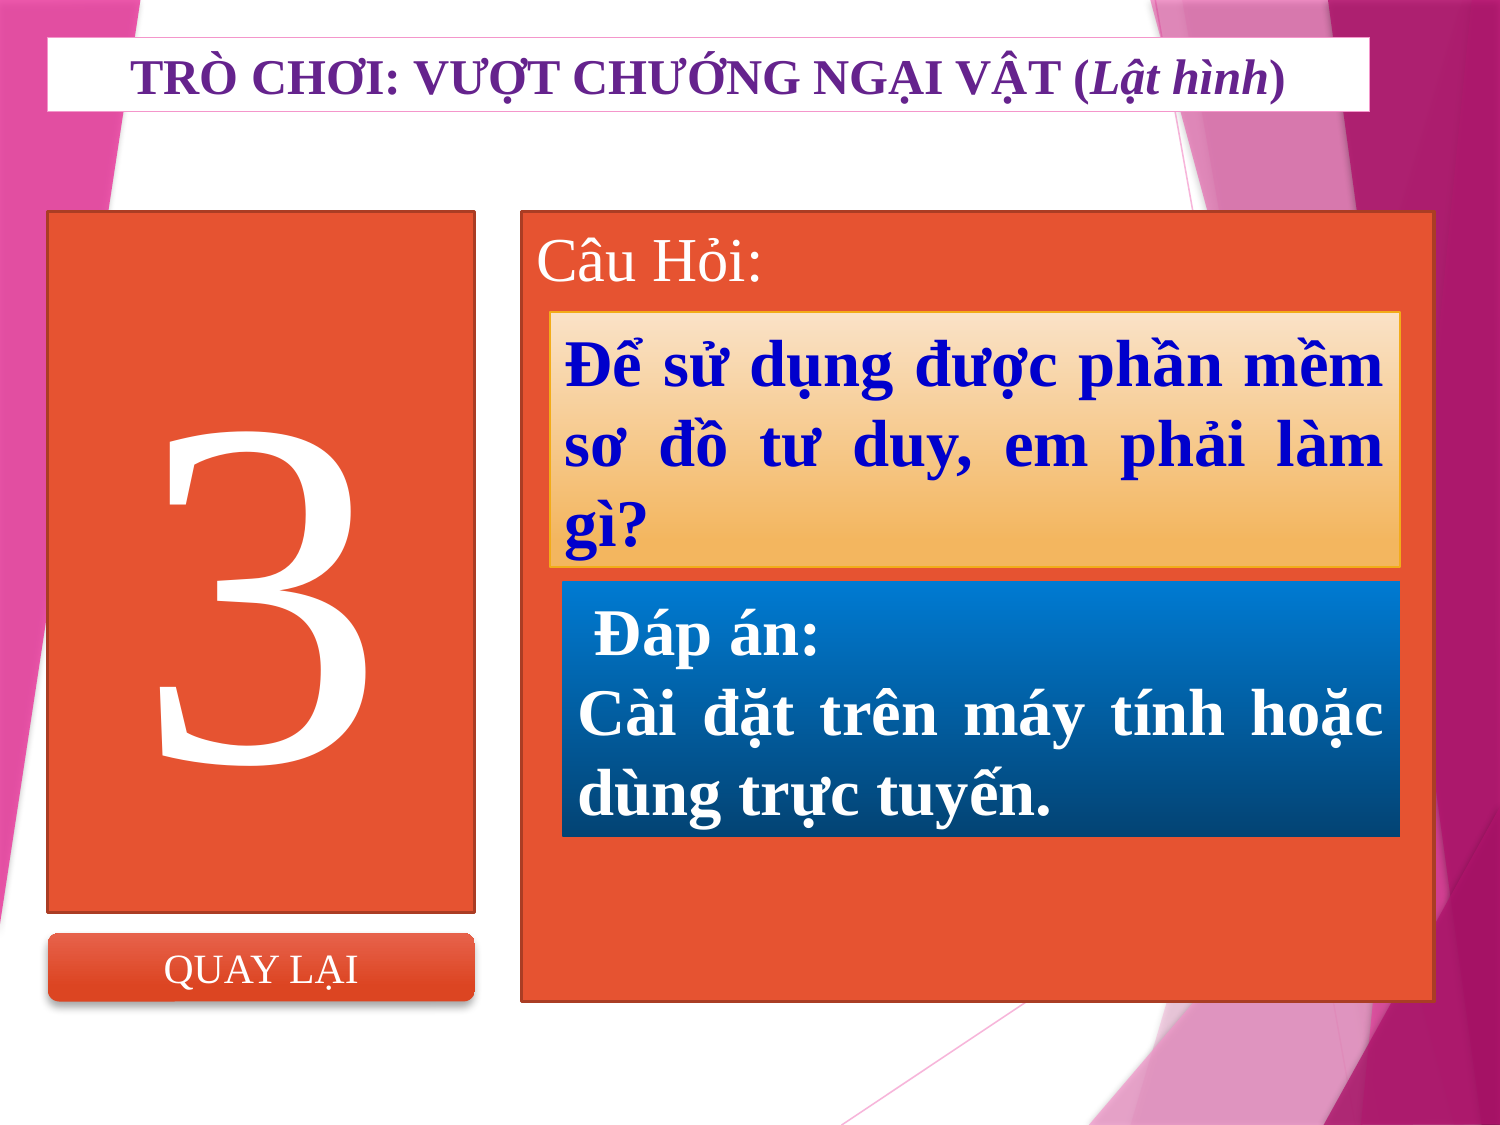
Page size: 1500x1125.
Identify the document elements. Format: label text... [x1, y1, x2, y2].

text_box 3 [46, 210, 476, 914]
text_box QUAY LẠI [47, 933, 475, 1002]
text_box Để sử dụng được phần mềm sơ đồ tư duy, em phải làm gì? [549, 311, 1401, 568]
text_box TRÒ CHƠI: VƯỢT CHƯỚNG NGẠI VẬT (Lật hình) [47, 37, 1370, 112]
text_box Đáp án: Cài đặt trên máy tính hoặc dùng trực tuyến. [562, 581, 1400, 837]
text_box Câu Hỏi: [520, 210, 1436, 1003]
